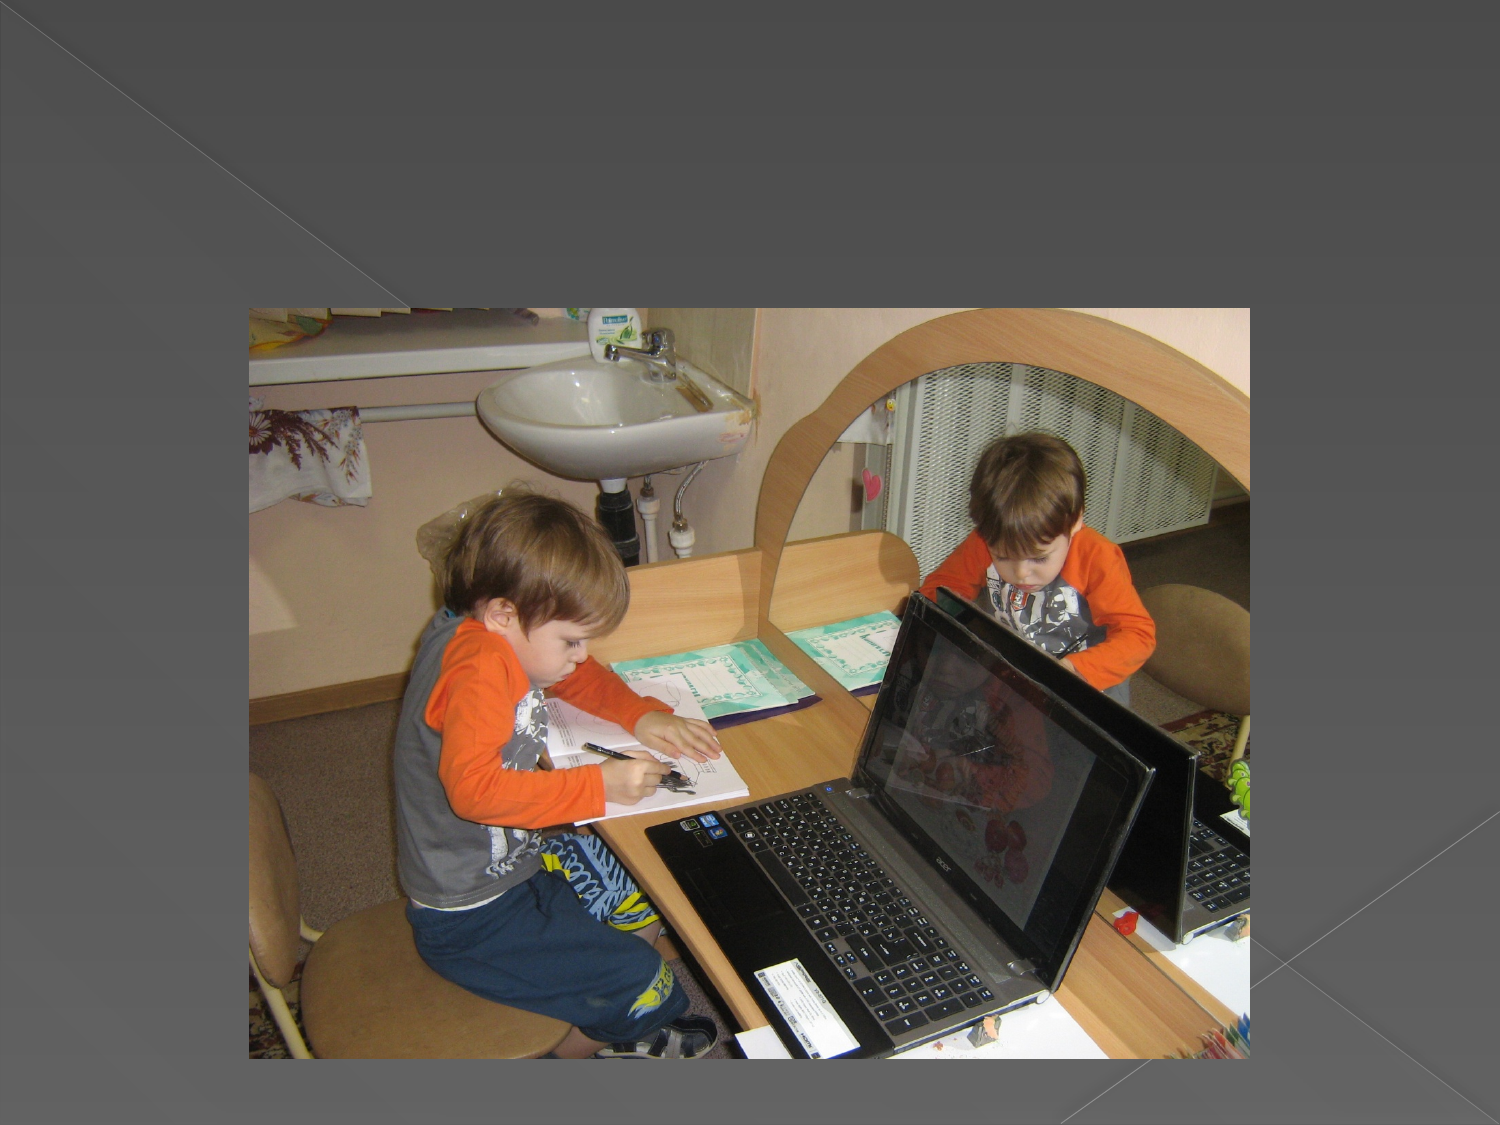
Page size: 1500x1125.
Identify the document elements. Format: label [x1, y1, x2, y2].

list [249, 308, 1251, 1060]
